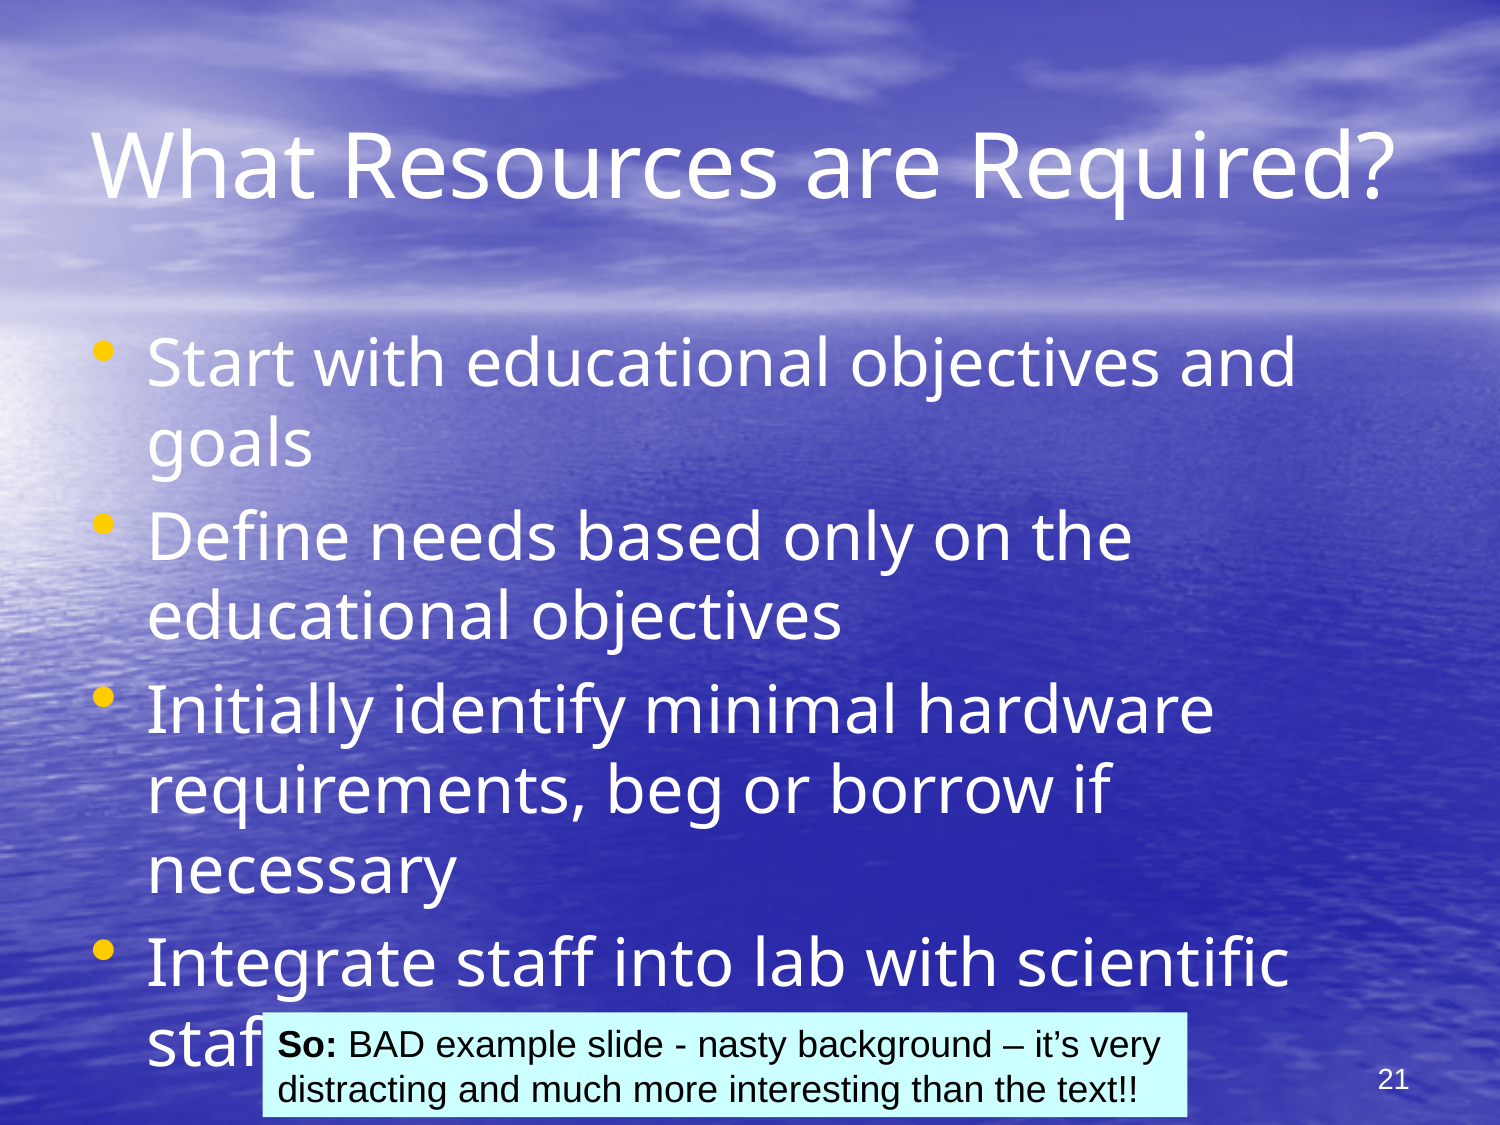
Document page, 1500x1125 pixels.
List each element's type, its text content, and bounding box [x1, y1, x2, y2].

text_box So: BAD example slide - nasty background – it’s very distracting and much more interesting than the text!! [262, 1012, 1188, 1118]
list Start with educational objectives and goals Define needs based only on the educational objectives Initially identify minimal hardware requirements, beg or borrow if necessary Integrate staff into lab with scientific staff to increase participation [74, 312, 1426, 988]
title What Resources are Required? [74, 47, 1426, 276]
slide_number 21 [1188, 1024, 1426, 1103]
